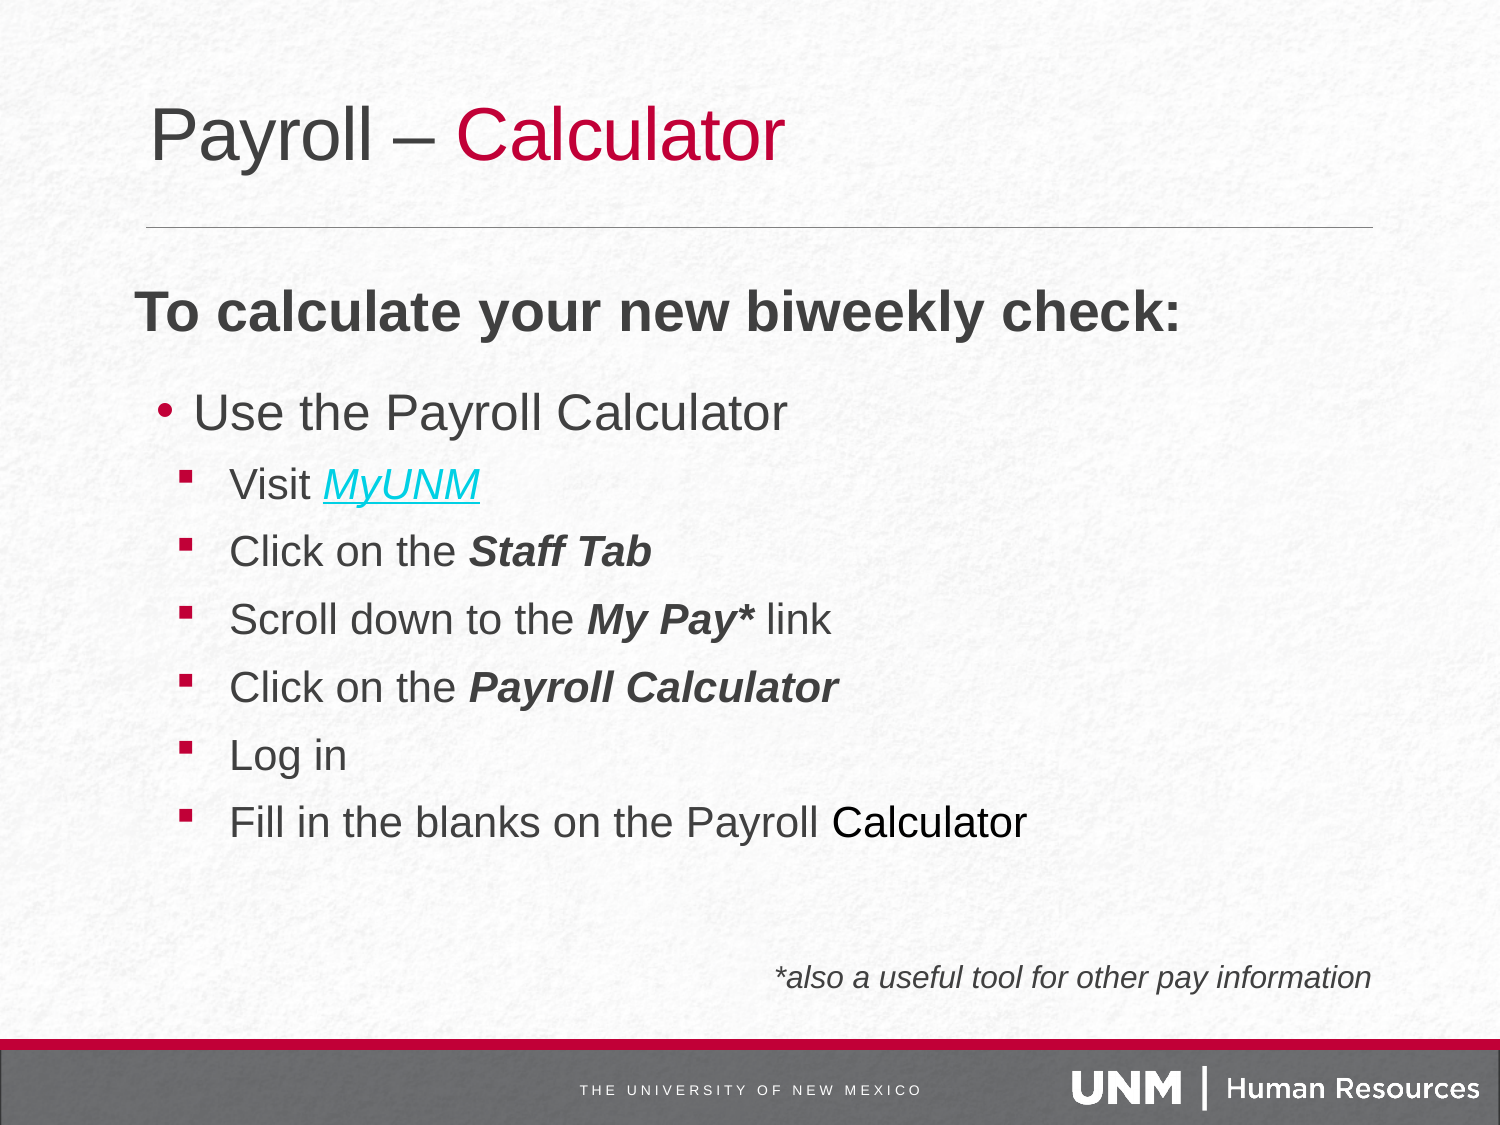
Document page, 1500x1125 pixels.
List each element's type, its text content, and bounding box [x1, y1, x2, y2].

picture [0, 1050, 1500, 1125]
title Payroll – Calculator [134, 47, 1373, 184]
footer T H E U N I V E R S I T Y O F N E W M E X I C O [453, 1070, 1047, 1109]
picture [0, 0, 1500, 1039]
list To calculate your new biweekly check: Use the Payroll Calculator Visit MyUNM Click on the Staff Tab Scroll down to the My Pay* link Click on the Payroll Calculator Log in Fill in the blanks on the Payroll Calculator *also a useful tool for other pay information [134, 249, 1373, 1005]
